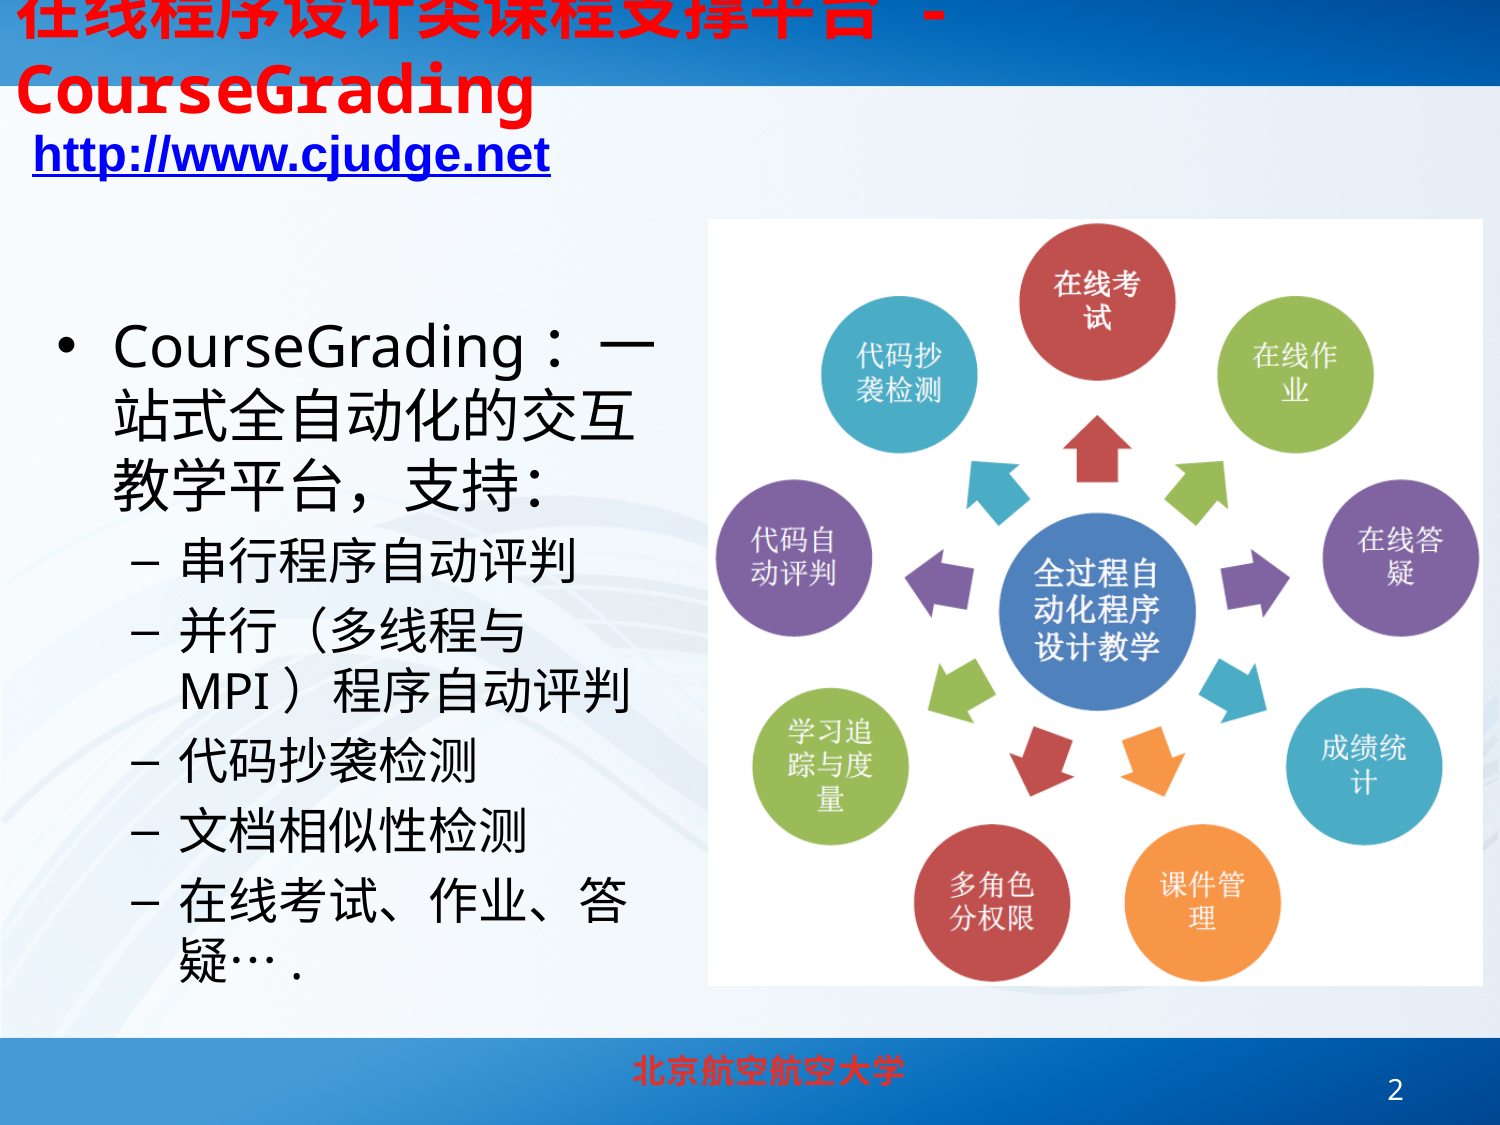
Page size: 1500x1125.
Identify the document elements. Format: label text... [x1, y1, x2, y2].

title 在线程序设计类课程支撑平台 - CourseGrading [0, 0, 1500, 111]
list CourseGrading：一站式全自动化的交互教学平台，支持： 串行程序自动评判 并行（多线程与MPI）程序自动评判 代码抄袭检测 文档相似性检测 在线考试、作业、答疑…. [41, 301, 675, 1106]
picture [0, 111, 1500, 1125]
text_box http://www.cjudge.net [17, 113, 1500, 189]
slide_number 2 [1068, 1061, 1419, 1122]
